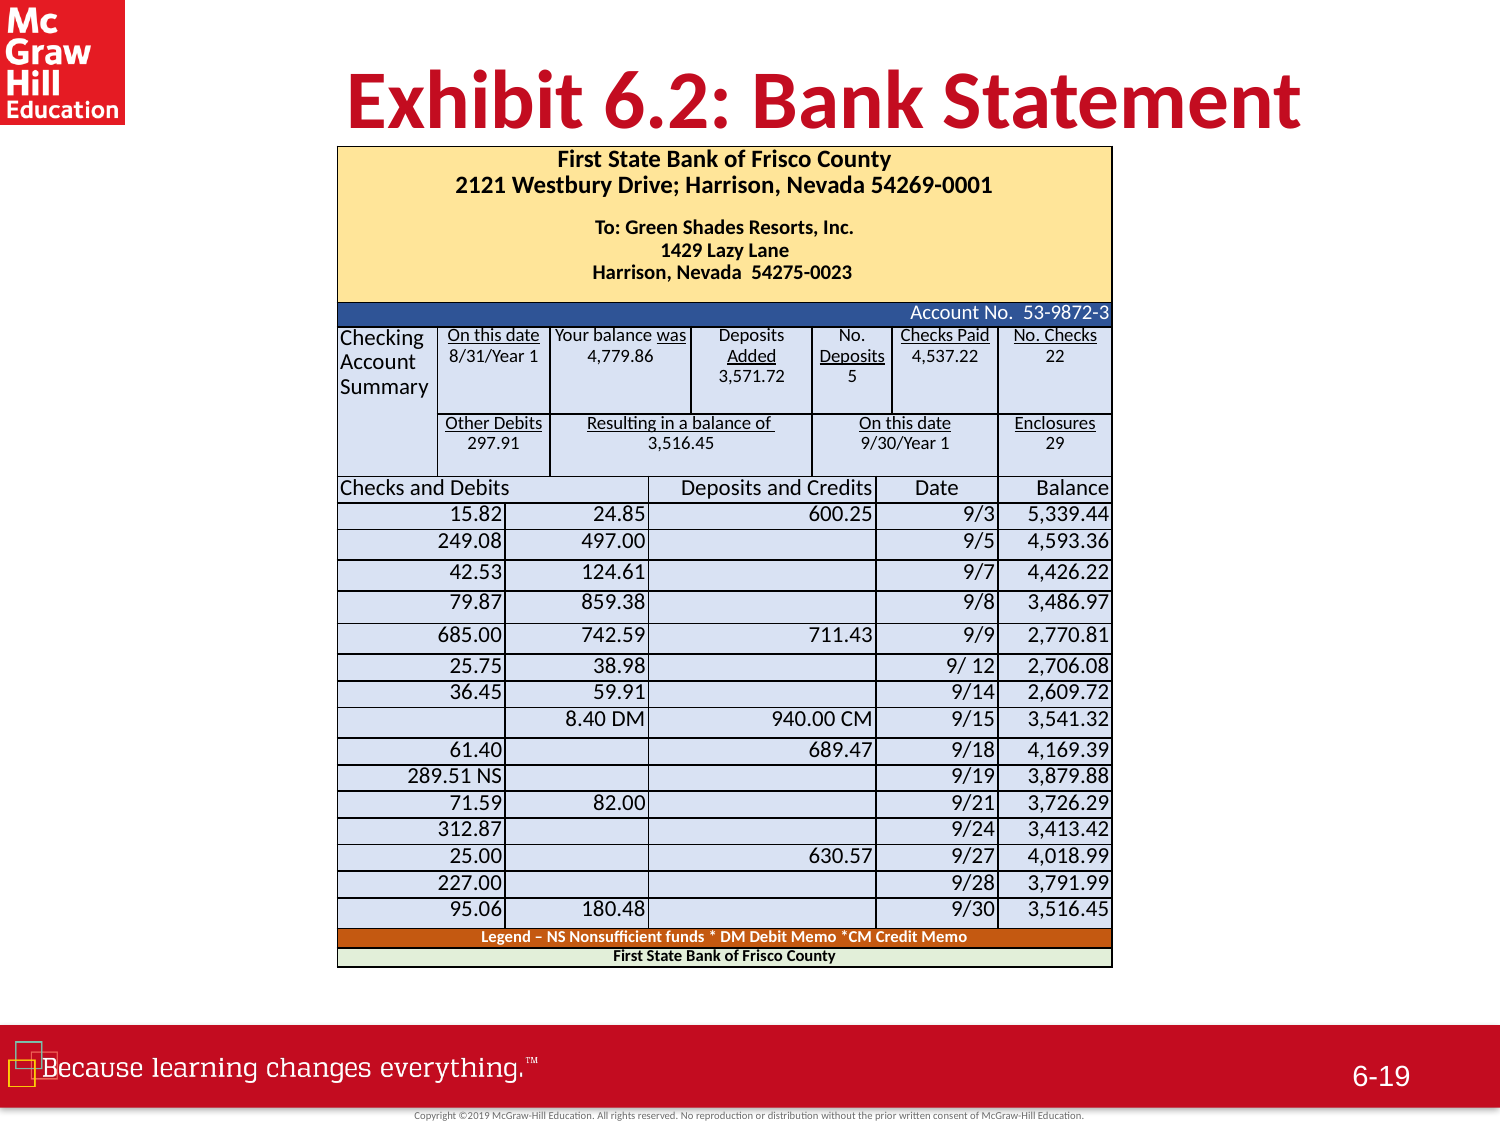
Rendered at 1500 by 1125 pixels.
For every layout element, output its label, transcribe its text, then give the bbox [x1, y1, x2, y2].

table_cell 9/5 [877, 530, 997, 559]
table_cell 312.87 [338, 819, 504, 844]
table_cell [649, 592, 875, 623]
table_cell Deposits Added 3,571.72 [692, 328, 811, 413]
table_cell 124.61 [506, 561, 648, 590]
table_cell 79.87 [338, 592, 504, 623]
table_cell On this date 9/30/Year 1 [813, 415, 997, 476]
table_cell 3,516.45 [999, 899, 1111, 928]
table_cell 9/27 [877, 845, 997, 870]
table_cell No. Deposits 5 [813, 328, 891, 413]
table_cell [506, 872, 648, 897]
table_cell Checks and Debits [338, 477, 648, 502]
table_cell 9/18 [877, 739, 997, 764]
table_cell 71.59 [338, 792, 504, 817]
table_cell Legend – NS Nonsufficient funds * DM Debit Memo *CM Credit Memo [338, 929, 1111, 947]
table_cell 249.08 [338, 530, 504, 559]
table_cell 61.40 [338, 739, 504, 764]
table_cell 15.82 [338, 504, 504, 529]
table_cell No. Checks 22 [999, 328, 1111, 413]
table_cell 3,726.29 [999, 792, 1111, 817]
table_cell Balance [999, 477, 1111, 502]
picture [8, 1041, 538, 1087]
table_cell 3,413.42 [999, 819, 1111, 844]
table_cell 9/7 [877, 561, 997, 590]
table_cell 9/15 [877, 708, 997, 737]
table_cell [649, 655, 875, 680]
table_cell Your balance was 4,779.86 [551, 328, 690, 413]
table_cell [506, 739, 648, 764]
table_cell [649, 561, 875, 590]
table_cell 9/21 [877, 792, 997, 817]
table_cell [649, 682, 875, 707]
table_cell 8.40 DM [506, 708, 648, 737]
table_cell [506, 766, 648, 790]
table_cell 9/24 [877, 819, 997, 844]
table_cell 685.00 [338, 624, 504, 653]
table_cell [649, 792, 875, 817]
table_cell Checking Account Summary [338, 328, 437, 476]
table_cell 2,706.08 [999, 655, 1111, 680]
table_cell [649, 766, 875, 790]
table_cell [649, 872, 875, 897]
table_cell 9/ 12 [877, 655, 997, 680]
table_cell [649, 819, 875, 844]
table_cell 42.53 [338, 561, 504, 590]
table_cell [649, 899, 875, 928]
table_cell 9/14 [877, 682, 997, 707]
table_cell 711.43 [649, 624, 875, 653]
table_cell Deposits and Credits [649, 477, 875, 502]
table_cell 9/30 [877, 899, 997, 928]
table_cell 859.38 [506, 592, 648, 623]
table_cell 4,426.22 [999, 561, 1111, 590]
table_cell 25.75 [338, 655, 504, 680]
table_cell [338, 708, 504, 737]
table_cell 95.06 [338, 899, 504, 928]
table_cell [649, 530, 875, 559]
table_cell First State Bank of Frisco County [338, 949, 1111, 966]
table_cell Other Debits 297.91 [438, 415, 549, 476]
table_cell Date [877, 477, 997, 502]
table_cell 3,879.88 [999, 766, 1111, 790]
table_cell 9/3 [877, 504, 997, 529]
title Exhibit 6.2: Bank Statement [150, 37, 1500, 138]
picture [0, 0, 125, 125]
table_cell 742.59 [506, 624, 648, 653]
table_cell 940.00 CM [649, 708, 875, 737]
table_cell 3,541.32 [999, 708, 1111, 737]
table_cell 289.51 NS [338, 766, 504, 790]
table_cell 9/9 [877, 624, 997, 653]
table_cell 630.57 [649, 845, 875, 870]
table_cell Resulting in a balance of 3,516.45 [551, 415, 811, 476]
table_cell 689.47 [649, 739, 875, 764]
table_cell Account No. 53-9872-3 [338, 303, 1111, 326]
table_cell [506, 845, 648, 870]
table_cell 4,018.99 [999, 845, 1111, 870]
table_cell 4,593.36 [999, 530, 1111, 559]
table_cell 24.85 [506, 504, 648, 529]
table_cell 4,169.39 [999, 739, 1111, 764]
slide_number 6-18 [1337, 1050, 1475, 1113]
table_cell 9/8 [877, 592, 997, 623]
table_cell 9/28 [877, 872, 997, 897]
table_cell 59.91 [506, 682, 648, 707]
table_cell 180.48 [506, 899, 648, 928]
table_cell 38.98 [506, 655, 648, 680]
table_cell On this date 8/31/Year 1 [438, 328, 549, 413]
table_cell Checks Paid 4,537.22 [893, 328, 997, 413]
table_cell 497.00 [506, 530, 648, 559]
table_cell 600.25 [649, 504, 875, 529]
table_header First State Bank of Frisco County 2121 Westbury Drive; Harrison, Nevada 54269-0001 To: Green Shades Resorts, Inc. 1429 Lazy Lane Harrison, Nevada 54275-0023 [338, 147, 1111, 302]
table_cell [506, 819, 648, 844]
table_cell 227.00 [338, 872, 504, 897]
table_cell 3,486.97 [999, 592, 1111, 623]
table_cell 36.45 [338, 682, 504, 707]
table_cell 82.00 [506, 792, 648, 817]
table_cell Enclosures 29 [999, 415, 1111, 476]
table_cell 2,609.72 [999, 682, 1111, 707]
table_cell 25.00 [338, 845, 504, 870]
table_cell 3,791.99 [999, 872, 1111, 897]
table_cell 9/19 [877, 766, 997, 790]
table_cell 5,339.44 [999, 504, 1111, 529]
table_cell 2,770.81 [999, 624, 1111, 653]
